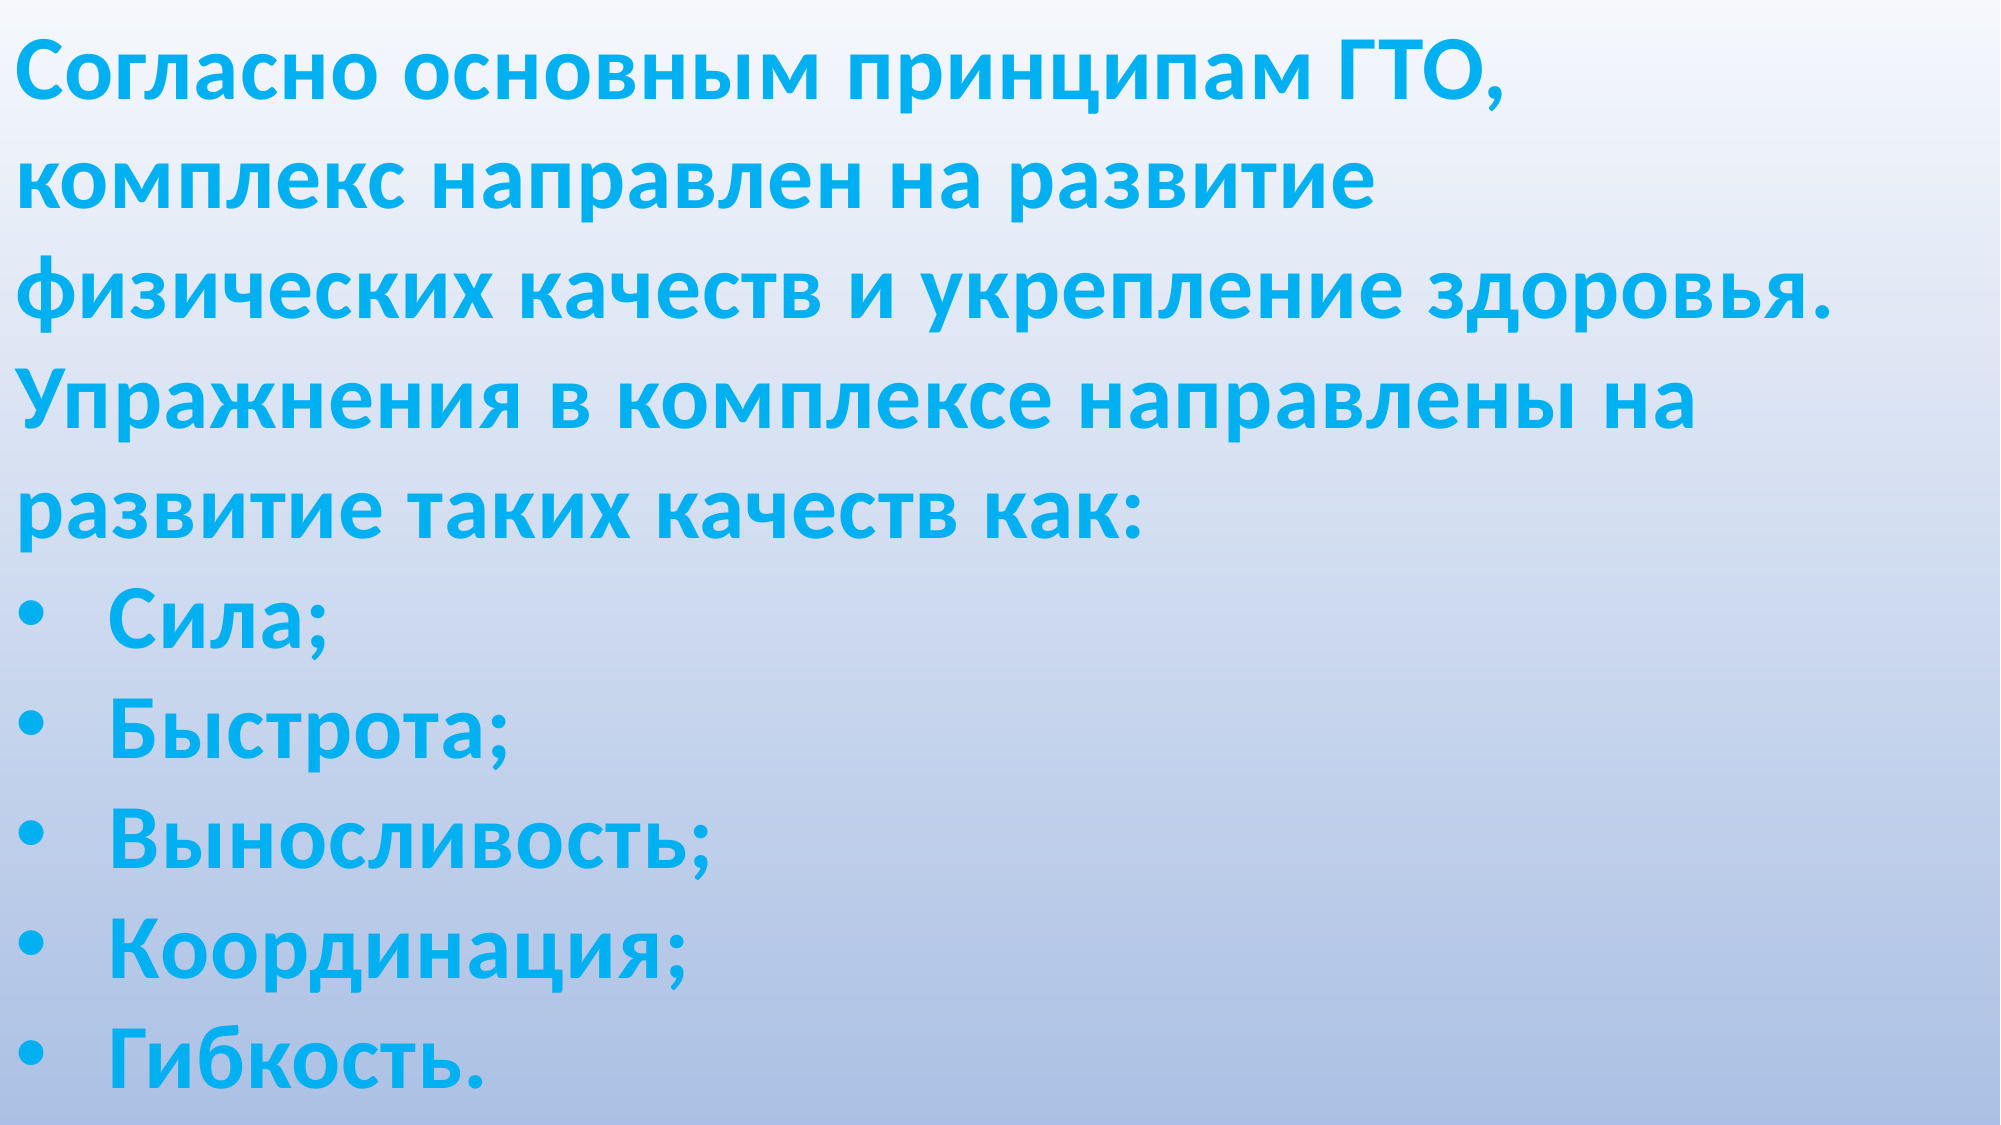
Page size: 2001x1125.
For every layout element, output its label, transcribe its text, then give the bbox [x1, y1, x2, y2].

text_box Согласно основным принципам ГТО, комплекс направлен на развитие физических качеств и укрепление здоровья. Упражнения в комплексе направлены на развитие таких качеств как: Сила; Быстрота; Выносливость; Координация; Гибкость. [0, 0, 2000, 1115]
